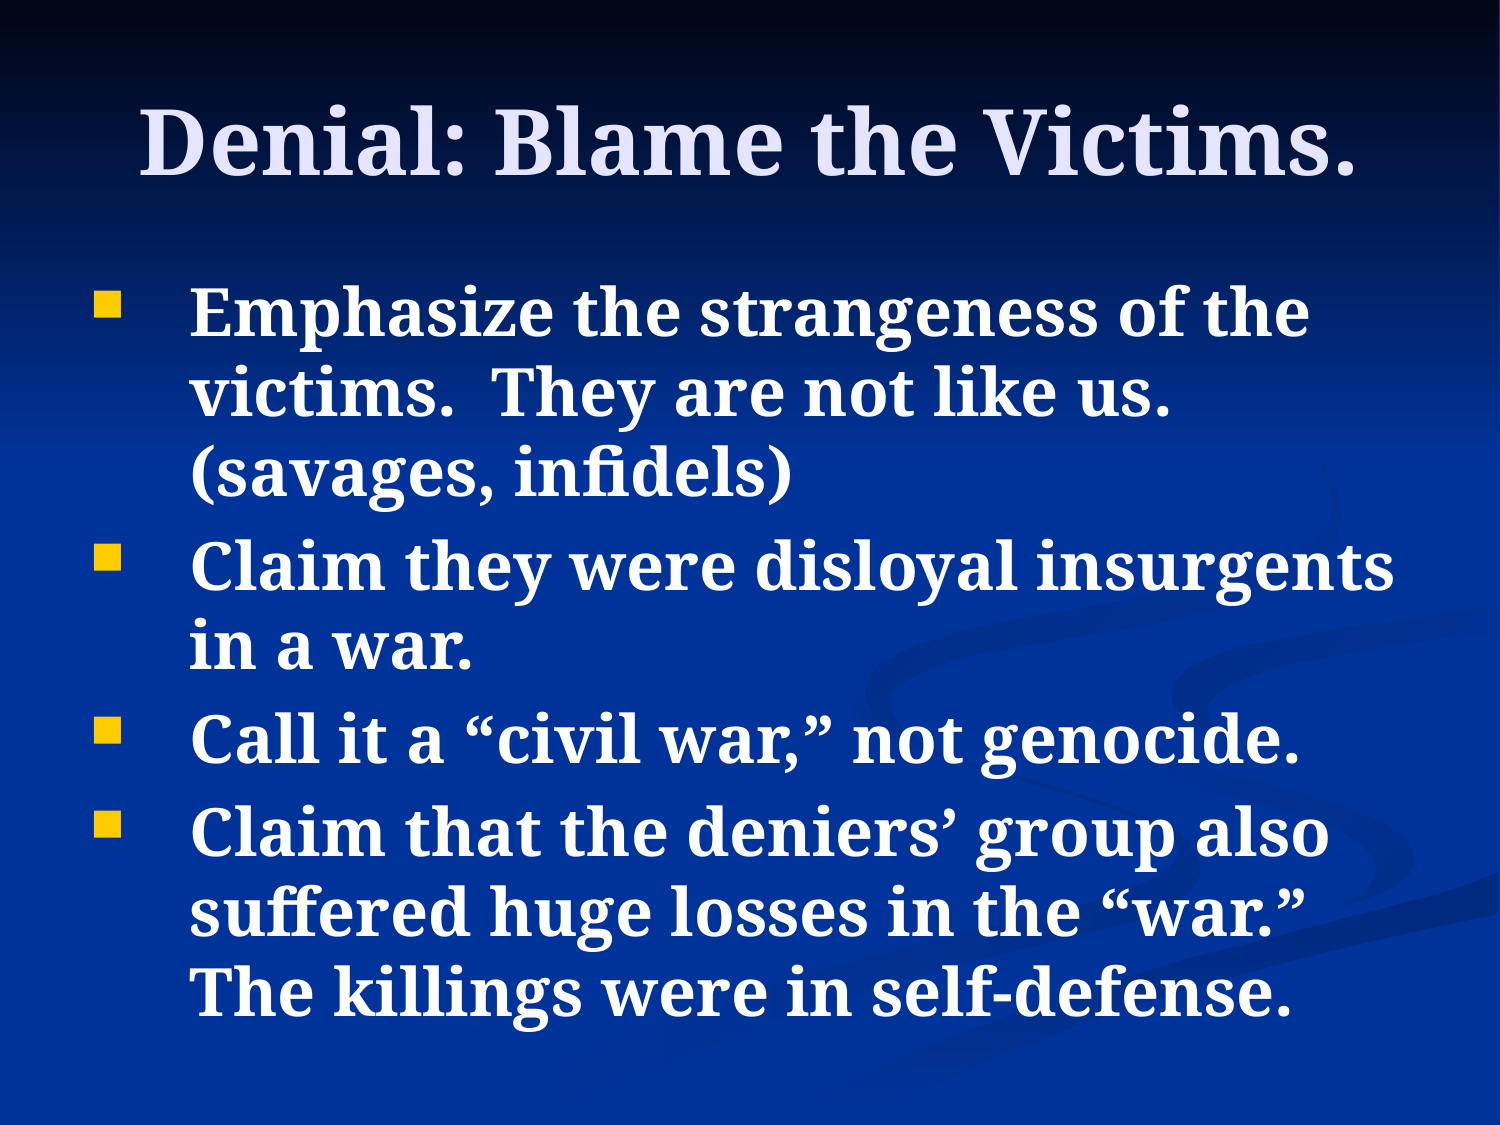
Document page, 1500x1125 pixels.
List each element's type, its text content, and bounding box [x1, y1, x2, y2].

list Emphasize the strangeness of the victims. They are not like us. (savages, infidels) Claim they were disloyal insurgents in a war. Call it a “civil war,” not genocide. Claim that the deniers’ group also suffered huge losses in the “war.” The killings were in self-defense. [74, 262, 1426, 1006]
title Denial: Blame the Victims. [74, 44, 1426, 233]
